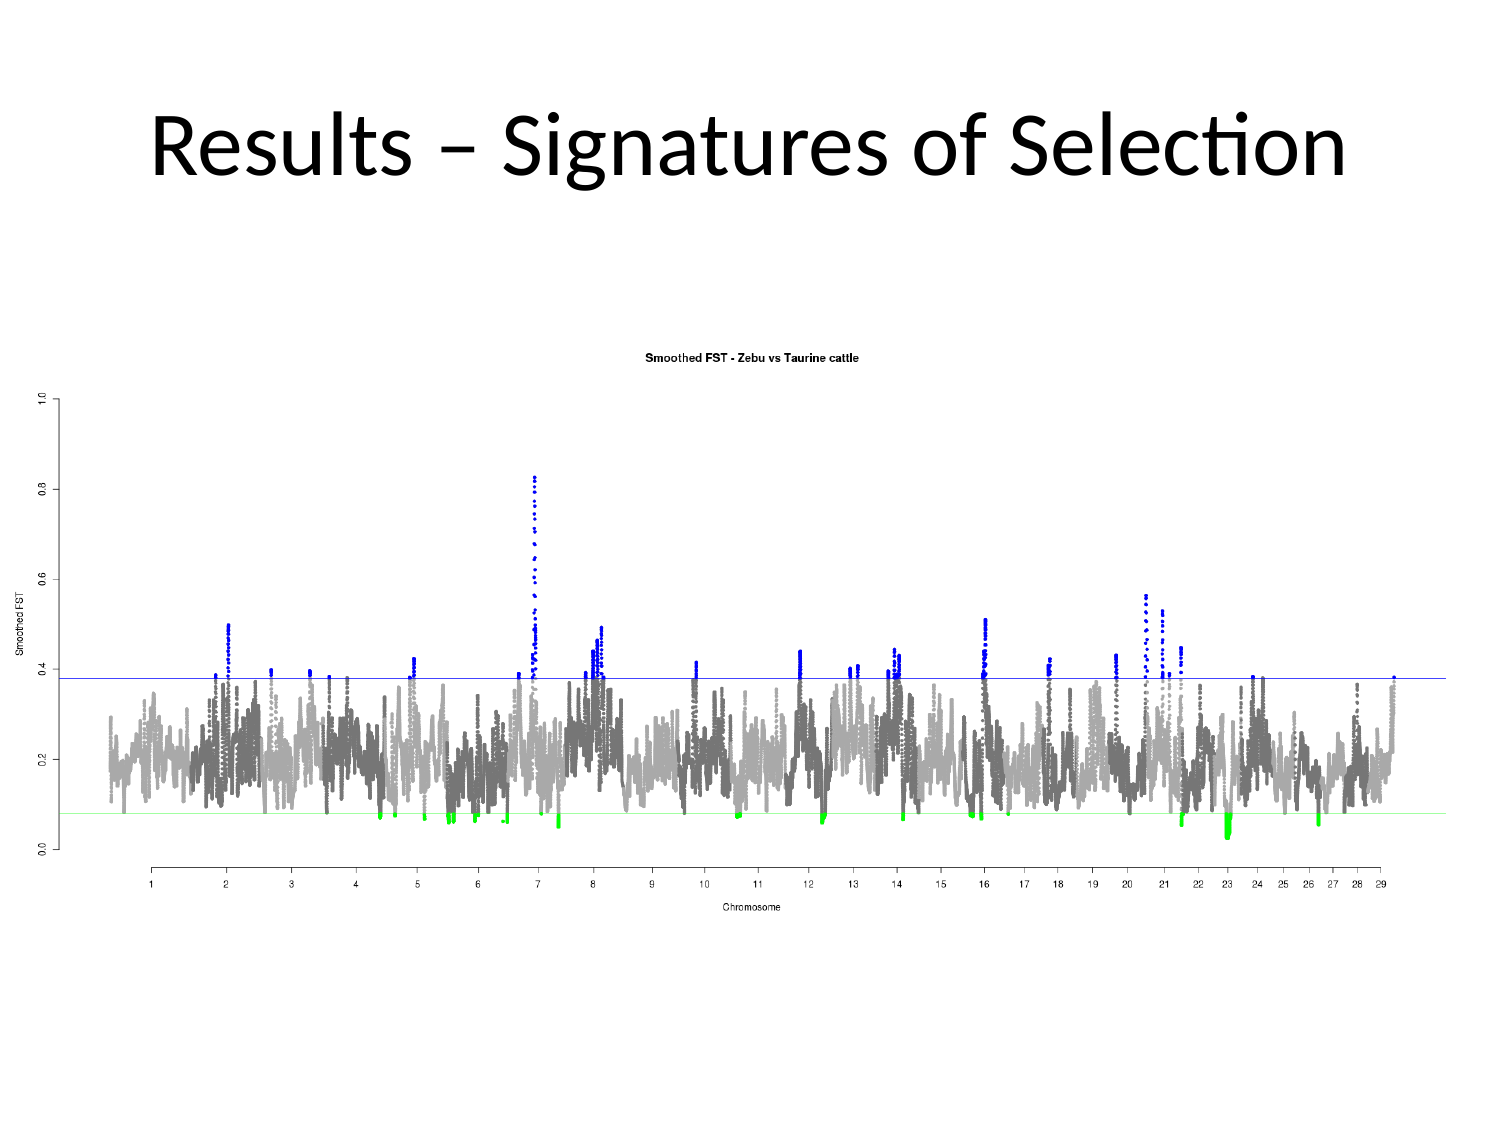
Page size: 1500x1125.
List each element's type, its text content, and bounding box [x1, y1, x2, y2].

title Results – Signatures of Selection [75, 45, 1425, 233]
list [12, 334, 1469, 926]
